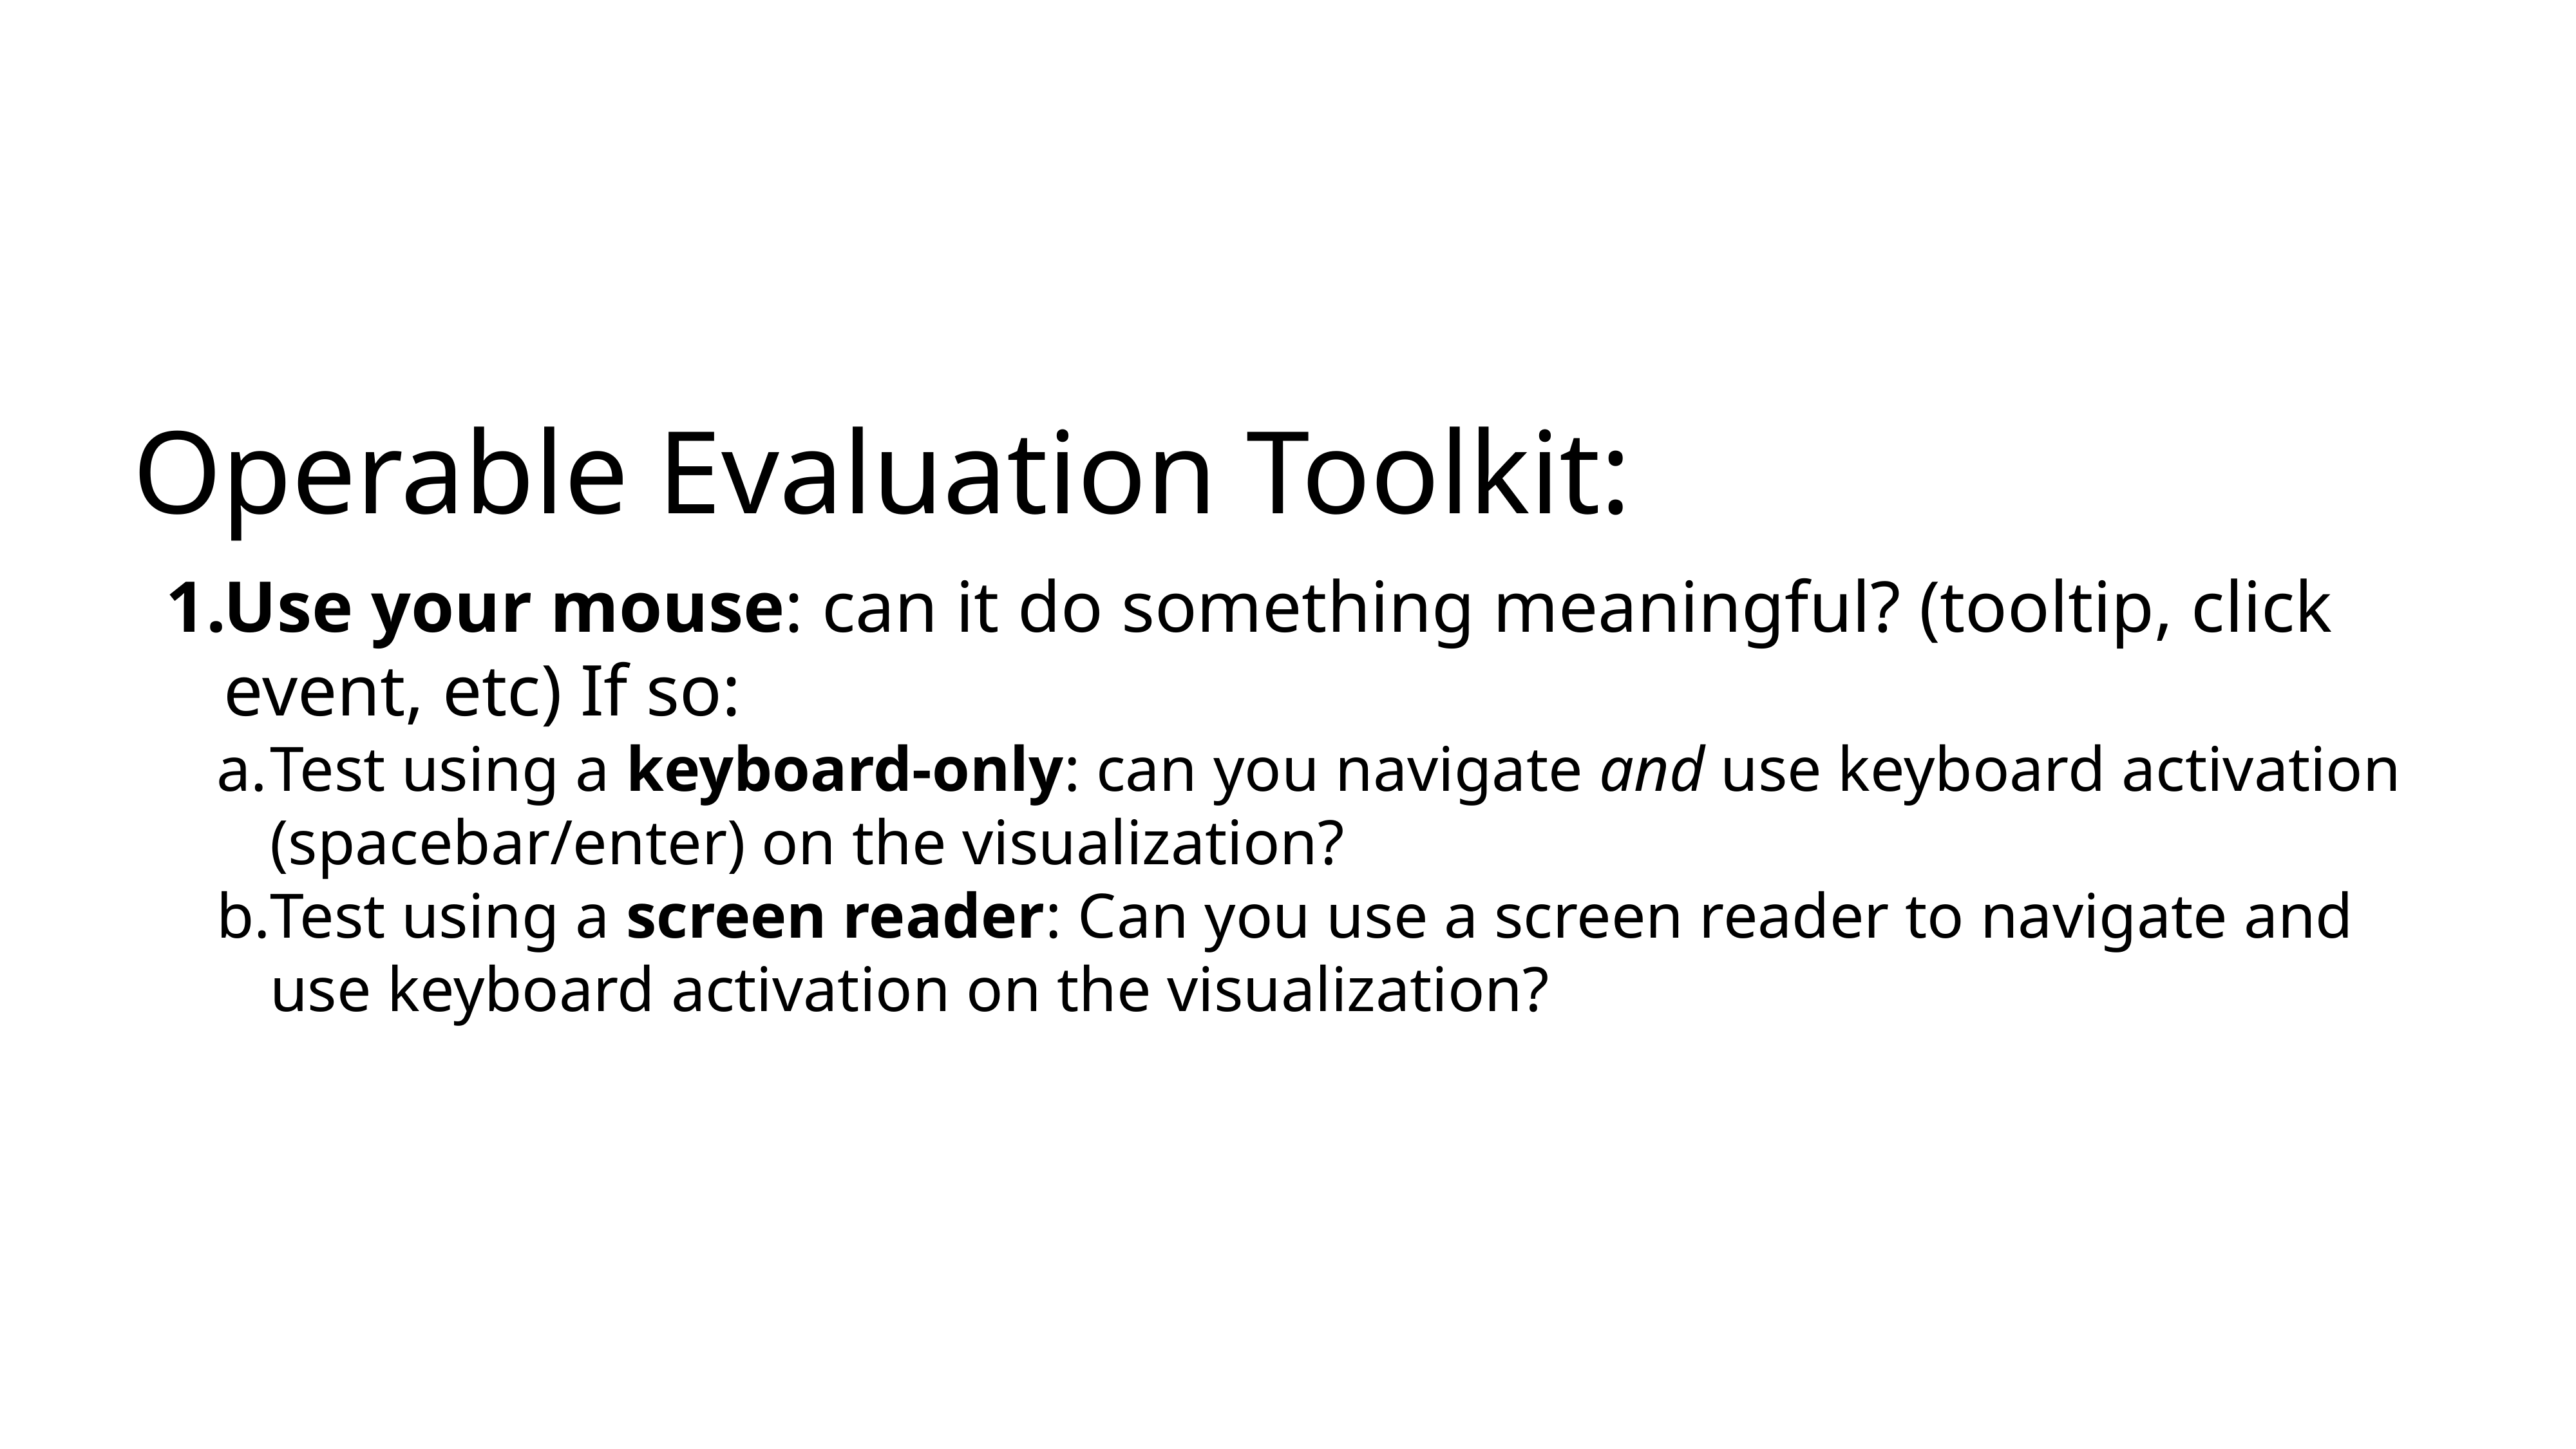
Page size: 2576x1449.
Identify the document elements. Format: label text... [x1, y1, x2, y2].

title Operable Evaluation Toolkit: [127, 420, 2449, 557]
list Use your mouse: can it do something meaningful? (tooltip, click event, etc) If so: Test using a keyboard-only: can you navigate and use keyboard activation (spacebar/enter) on the visualization? Test using a screen reader: Can you use a screen reader to navigate and use keyboard activation on the visualization? [127, 557, 2449, 1029]
